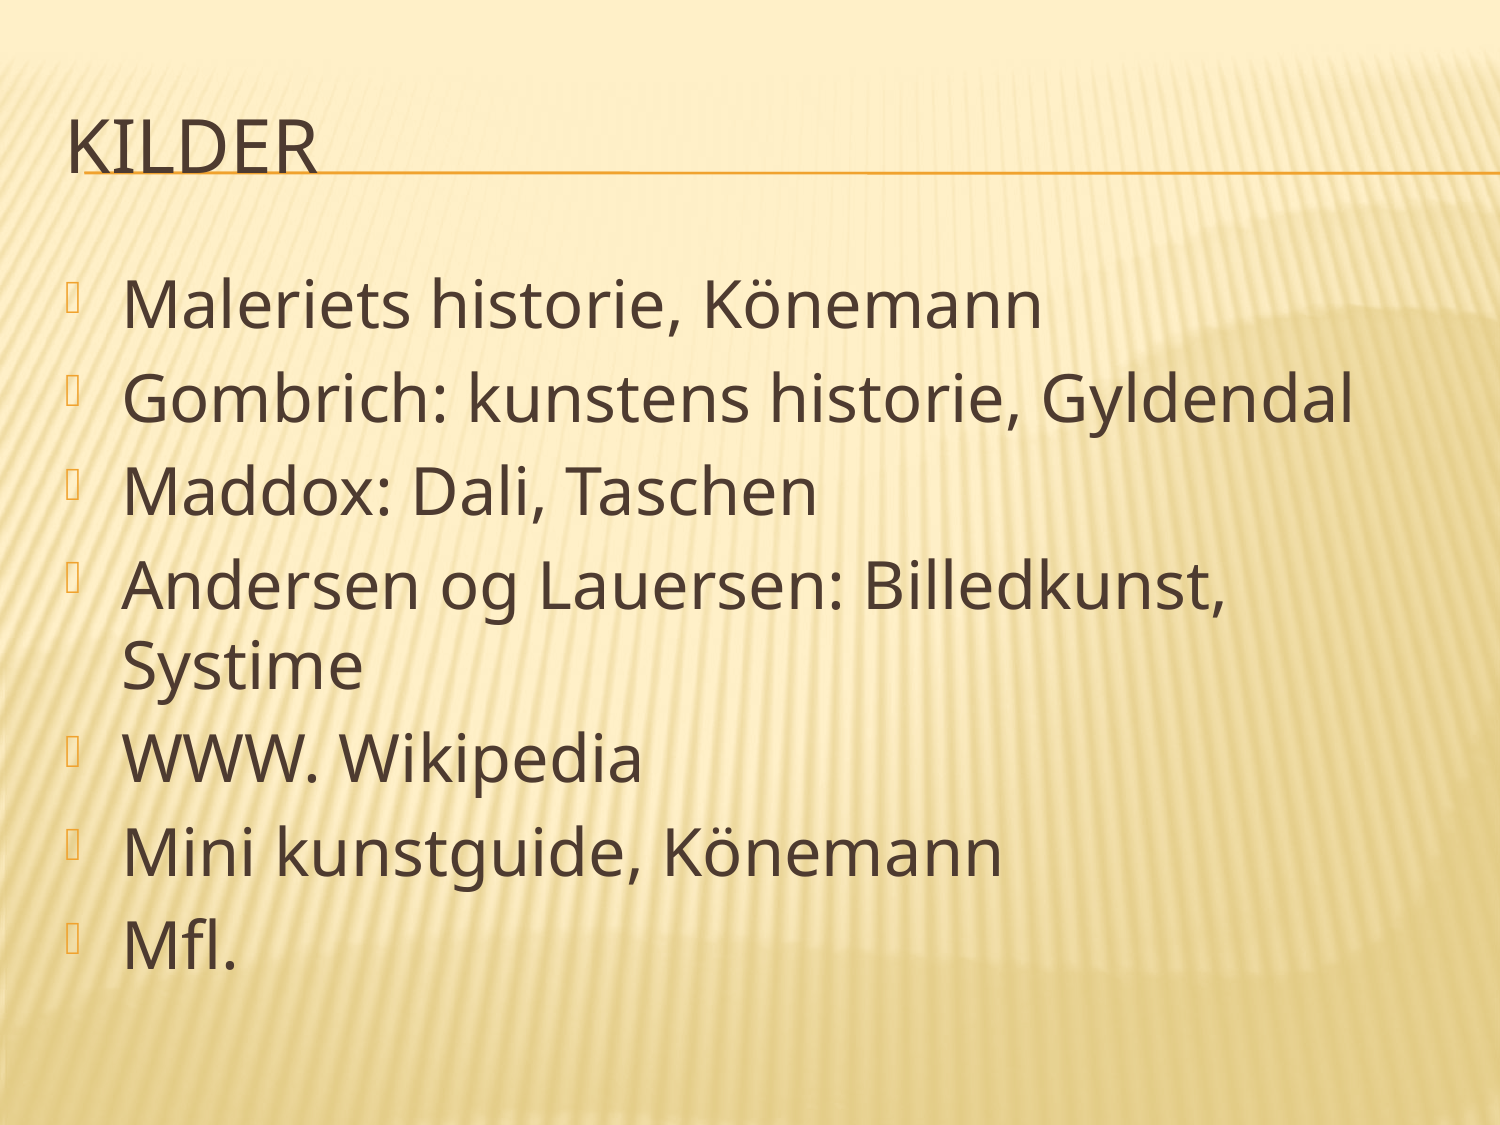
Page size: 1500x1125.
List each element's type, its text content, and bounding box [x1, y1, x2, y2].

list Maleriets historie, Könemann Gombrich: kunstens historie, Gyldendal Maddox: Dali, Taschen Andersen og Lauersen: Billedkunst, Systime WWW. Wikipedia Mini kunstguide, Könemann Mfl. [50, 254, 1475, 998]
title Kilder [50, 75, 1475, 213]
